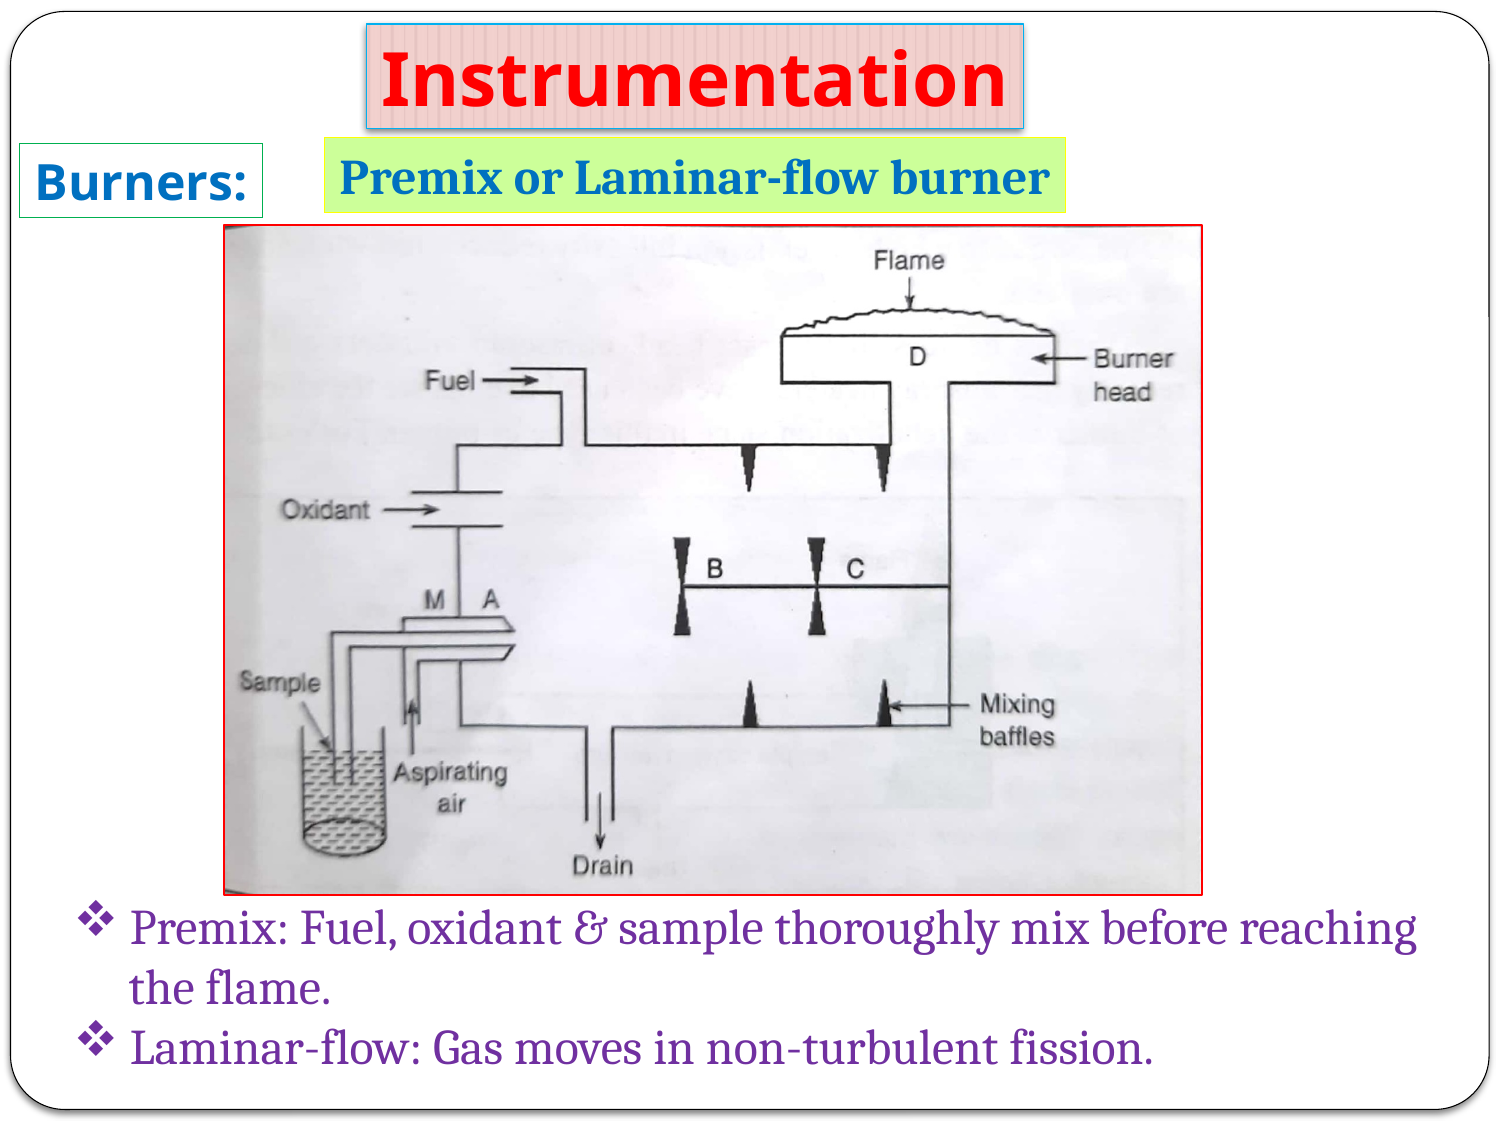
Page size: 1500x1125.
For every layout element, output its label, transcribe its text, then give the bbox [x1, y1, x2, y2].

picture [224, 225, 1201, 895]
text_box Instrumentation [366, 23, 1024, 129]
text_box Premix: Fuel, oxidant & sample thoroughly mix before reaching the flame. Laminar-flow: Gas moves in non-turbulent fission. [58, 887, 1433, 1083]
text_box Burners: [19, 143, 263, 218]
text_box Premix or Laminar-flow burner [324, 137, 1066, 213]
